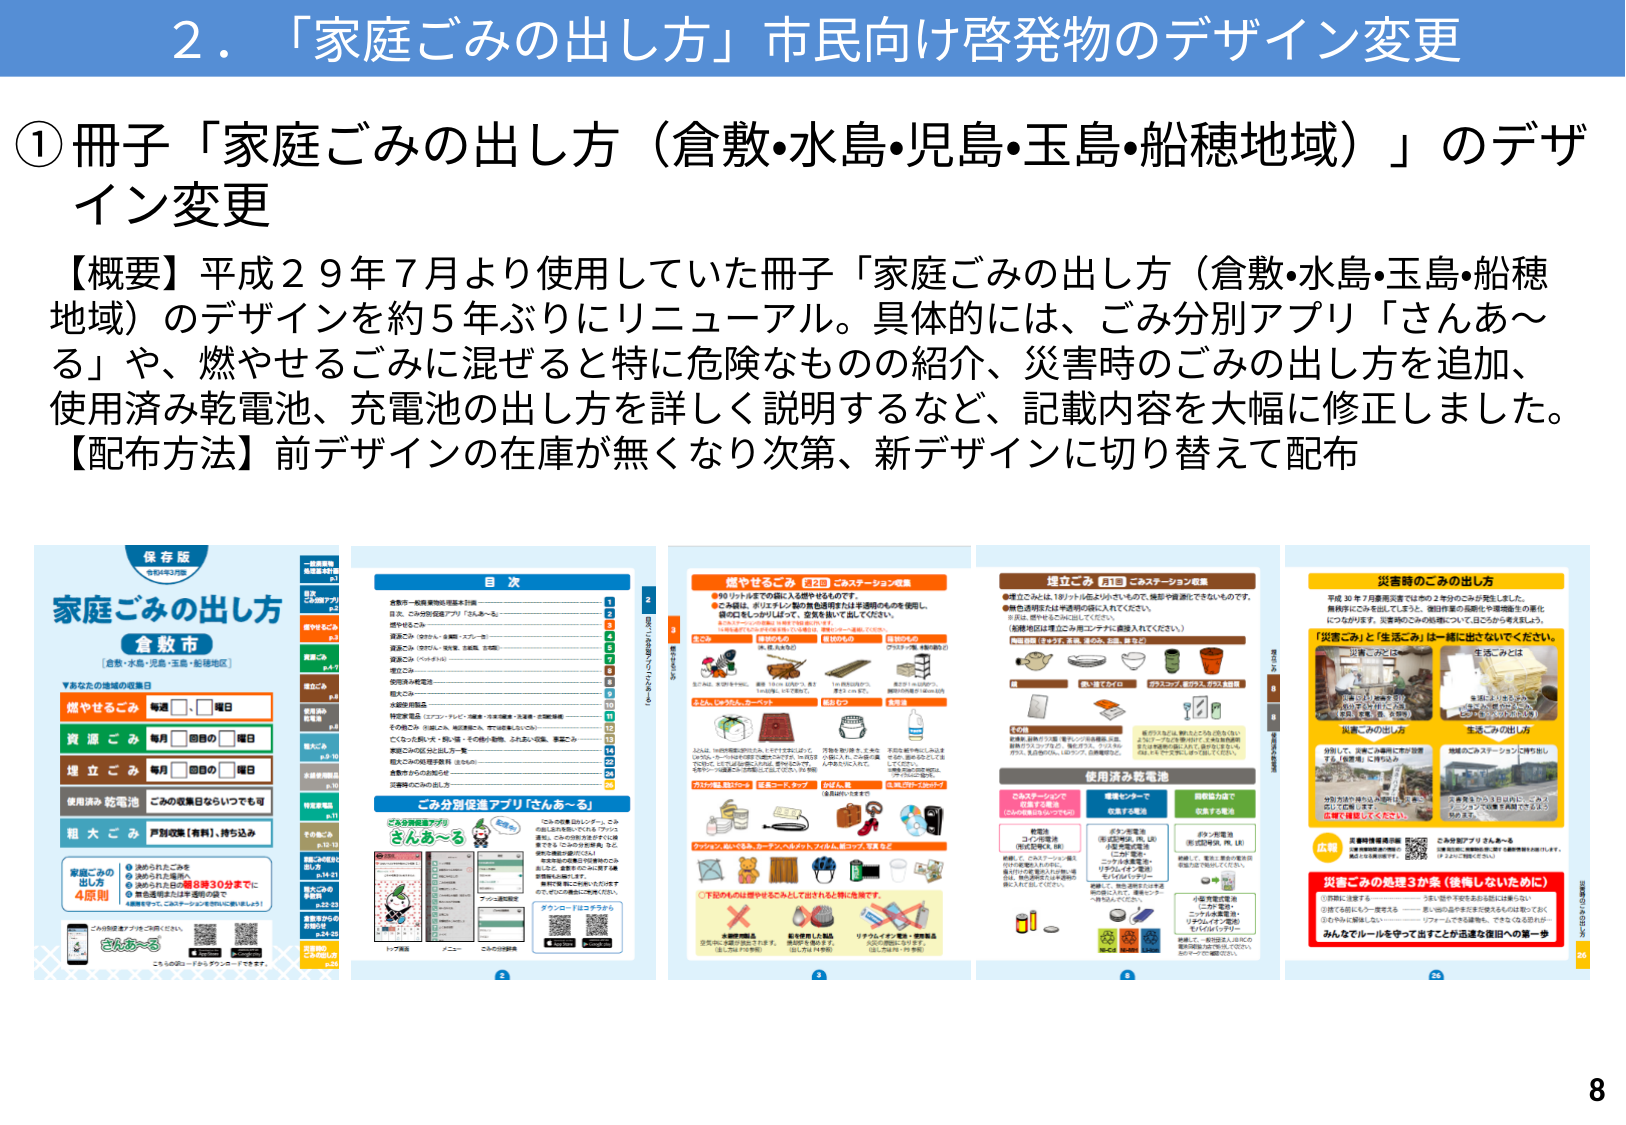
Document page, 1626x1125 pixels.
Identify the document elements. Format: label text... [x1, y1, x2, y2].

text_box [34, 545, 1591, 980]
text_box 冊子「家庭ごみの出し方（倉敷・水島・児島・玉島・船穂地域）」のデザイン変更 [0, 106, 1625, 241]
text_box ２．「家庭ごみの出し方」市民向け啓発物のデザイン変更 [0, 0, 1625, 77]
text_box 【概要】平成２９年７月より使用していた冊子「家庭ごみの出し方（倉敷・水島・玉島・船穂地域）のデザインを約５年ぶりにリニューアル。具体的には、ごみ分別アプリ「さんあ～る」や、燃やせるごみに混ぜると特に危険なものの紹介、災害時のごみの出し方を追加、使用済み乾電池、充電池の出し方を詳しく説明するなど、記載内容を大幅に修正しました。 【配布方法】前デザインの在庫が無くなり次第、新デザインに切り替えて配布 [35, 242, 1590, 483]
